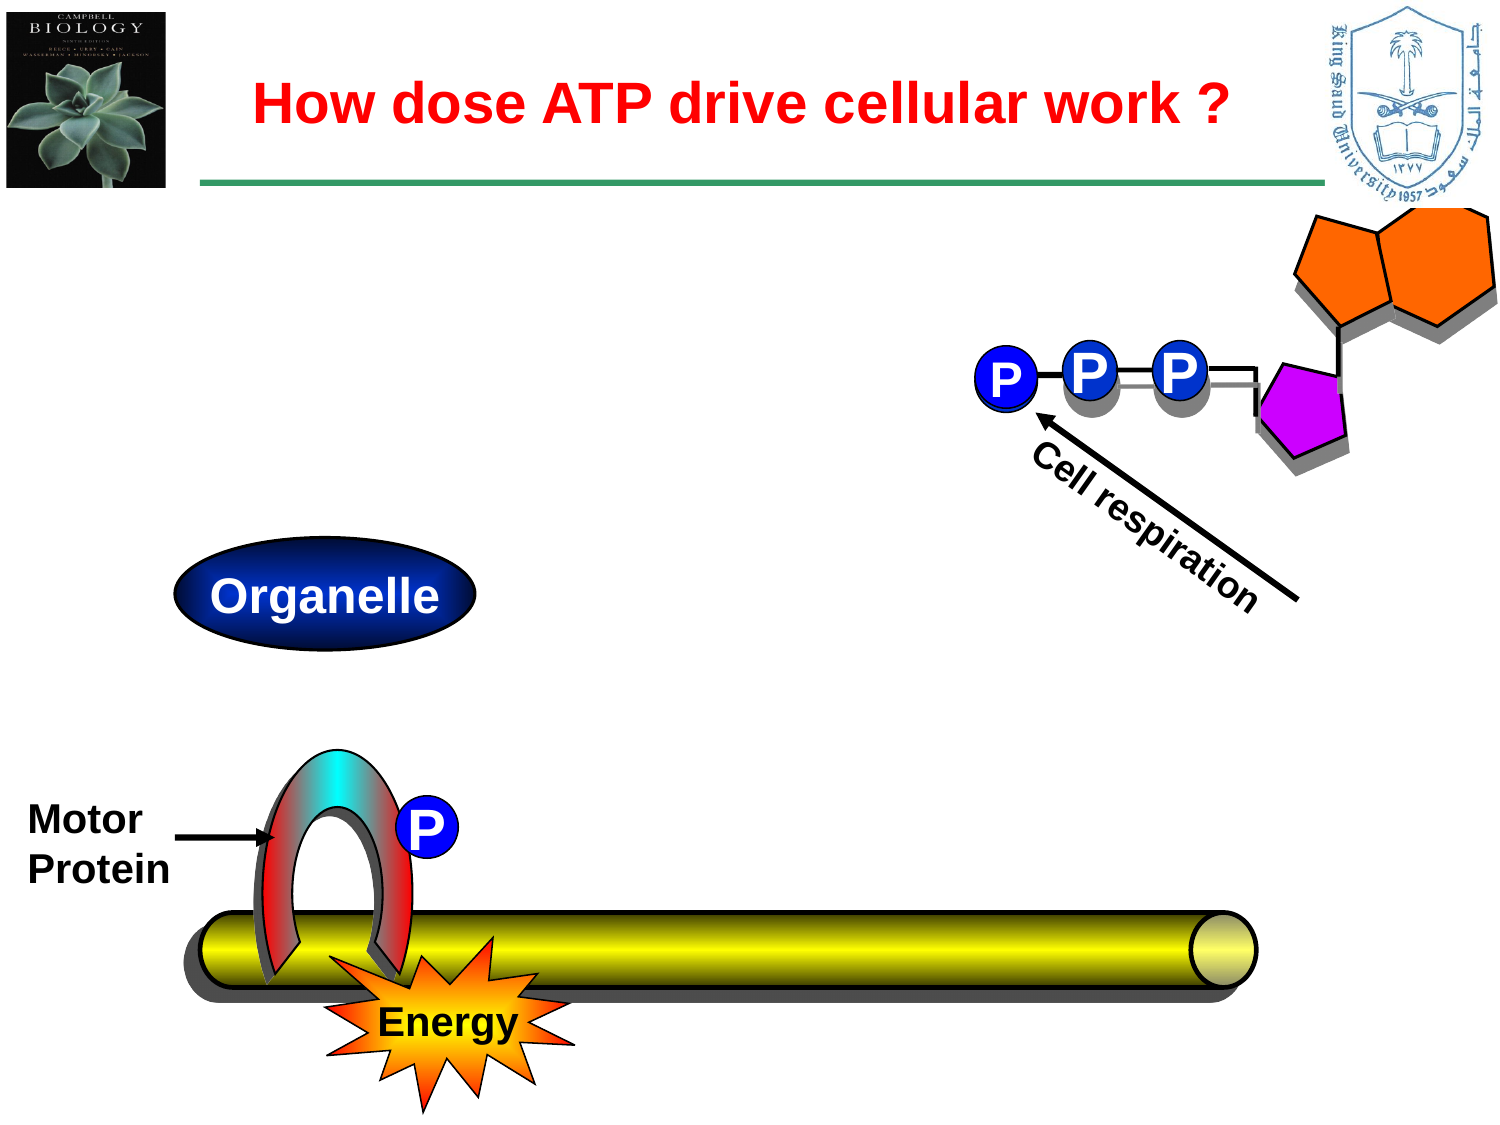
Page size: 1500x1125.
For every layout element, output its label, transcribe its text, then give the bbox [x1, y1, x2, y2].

text_box Energy [326, 937, 575, 1113]
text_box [5, 0, 1488, 209]
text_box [995, 412, 1309, 601]
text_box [1062, 199, 1500, 451]
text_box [974, 345, 1063, 409]
text_box [416, 912, 1257, 988]
text_box Organelle [174, 537, 475, 651]
text_box P [416, 795, 459, 859]
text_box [12, 749, 413, 1038]
